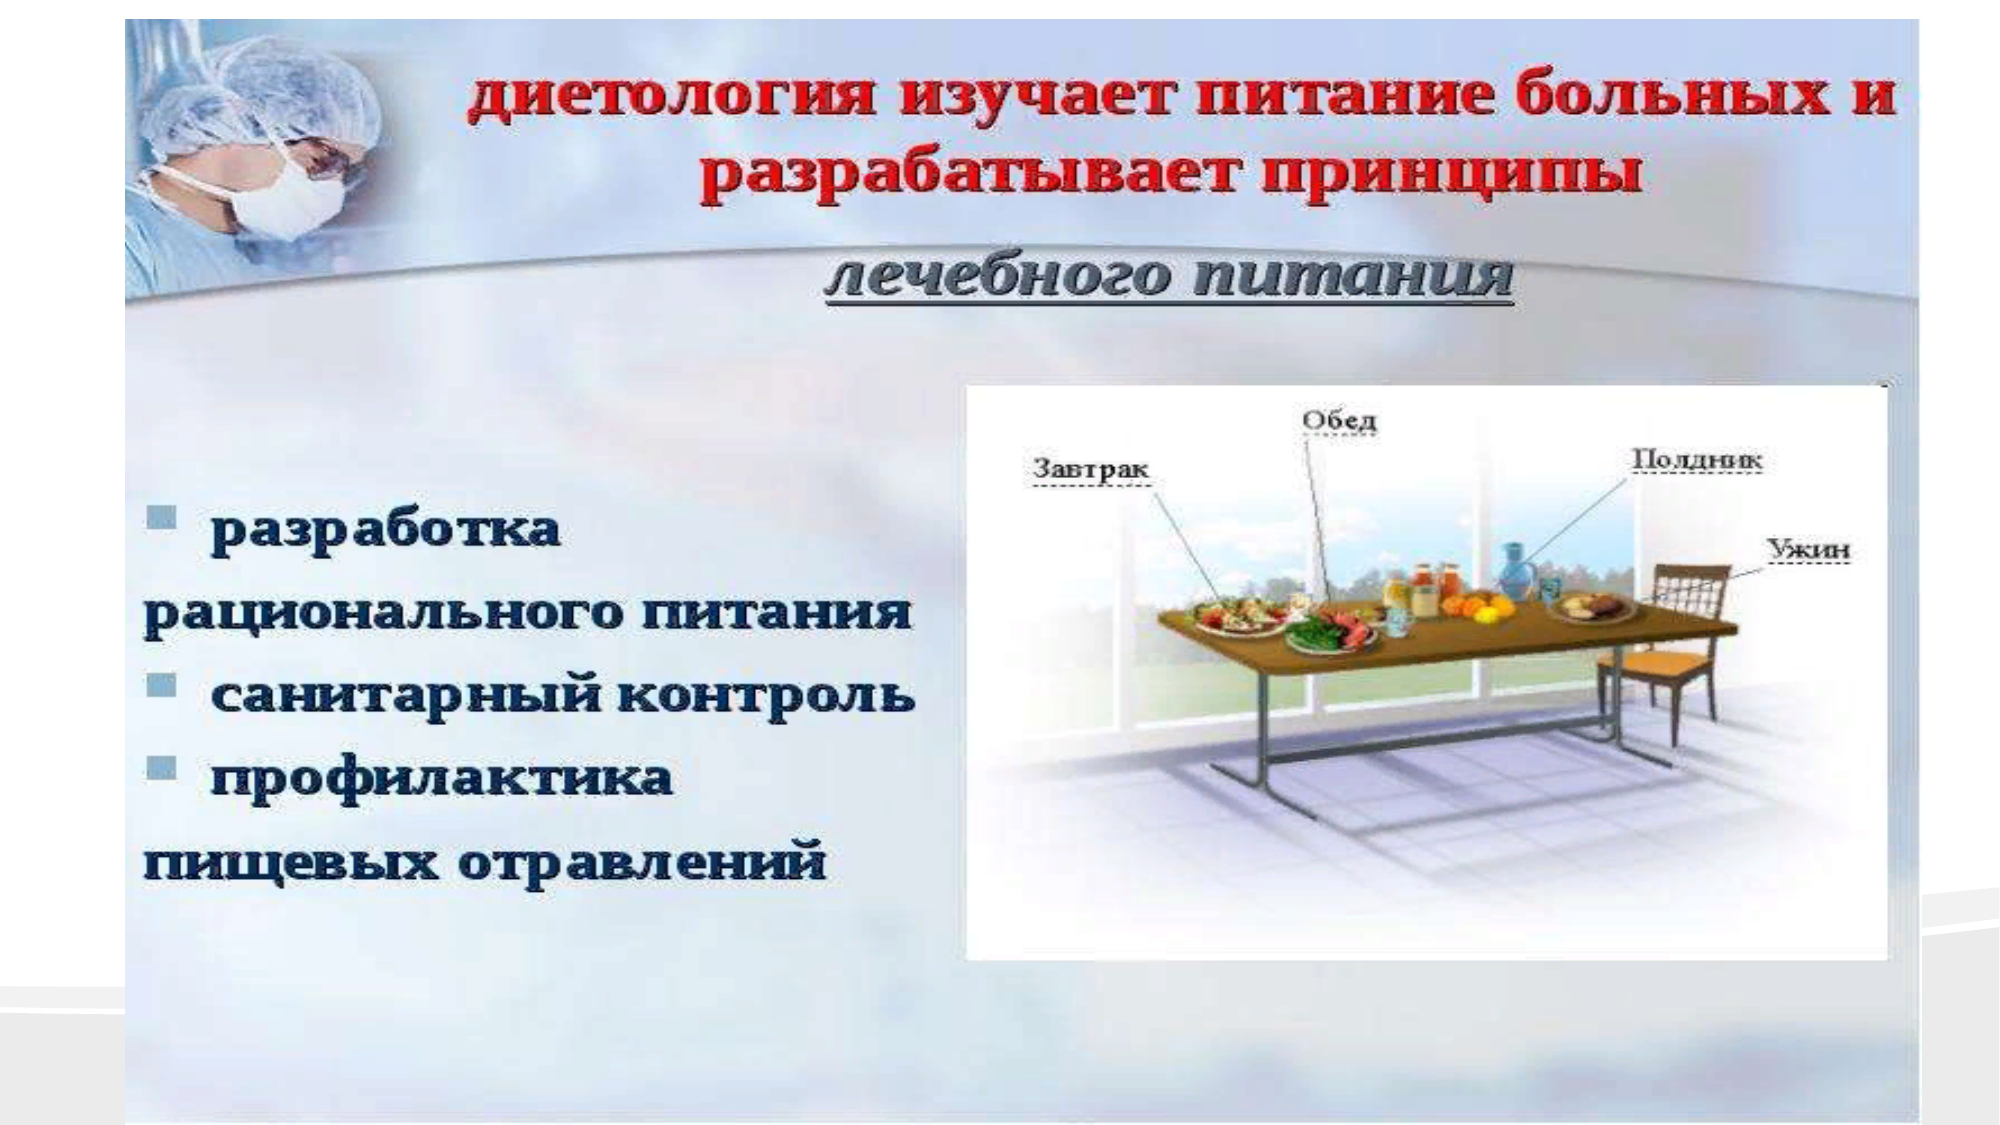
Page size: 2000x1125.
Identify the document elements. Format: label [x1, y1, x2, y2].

picture [125, 18, 1922, 1125]
